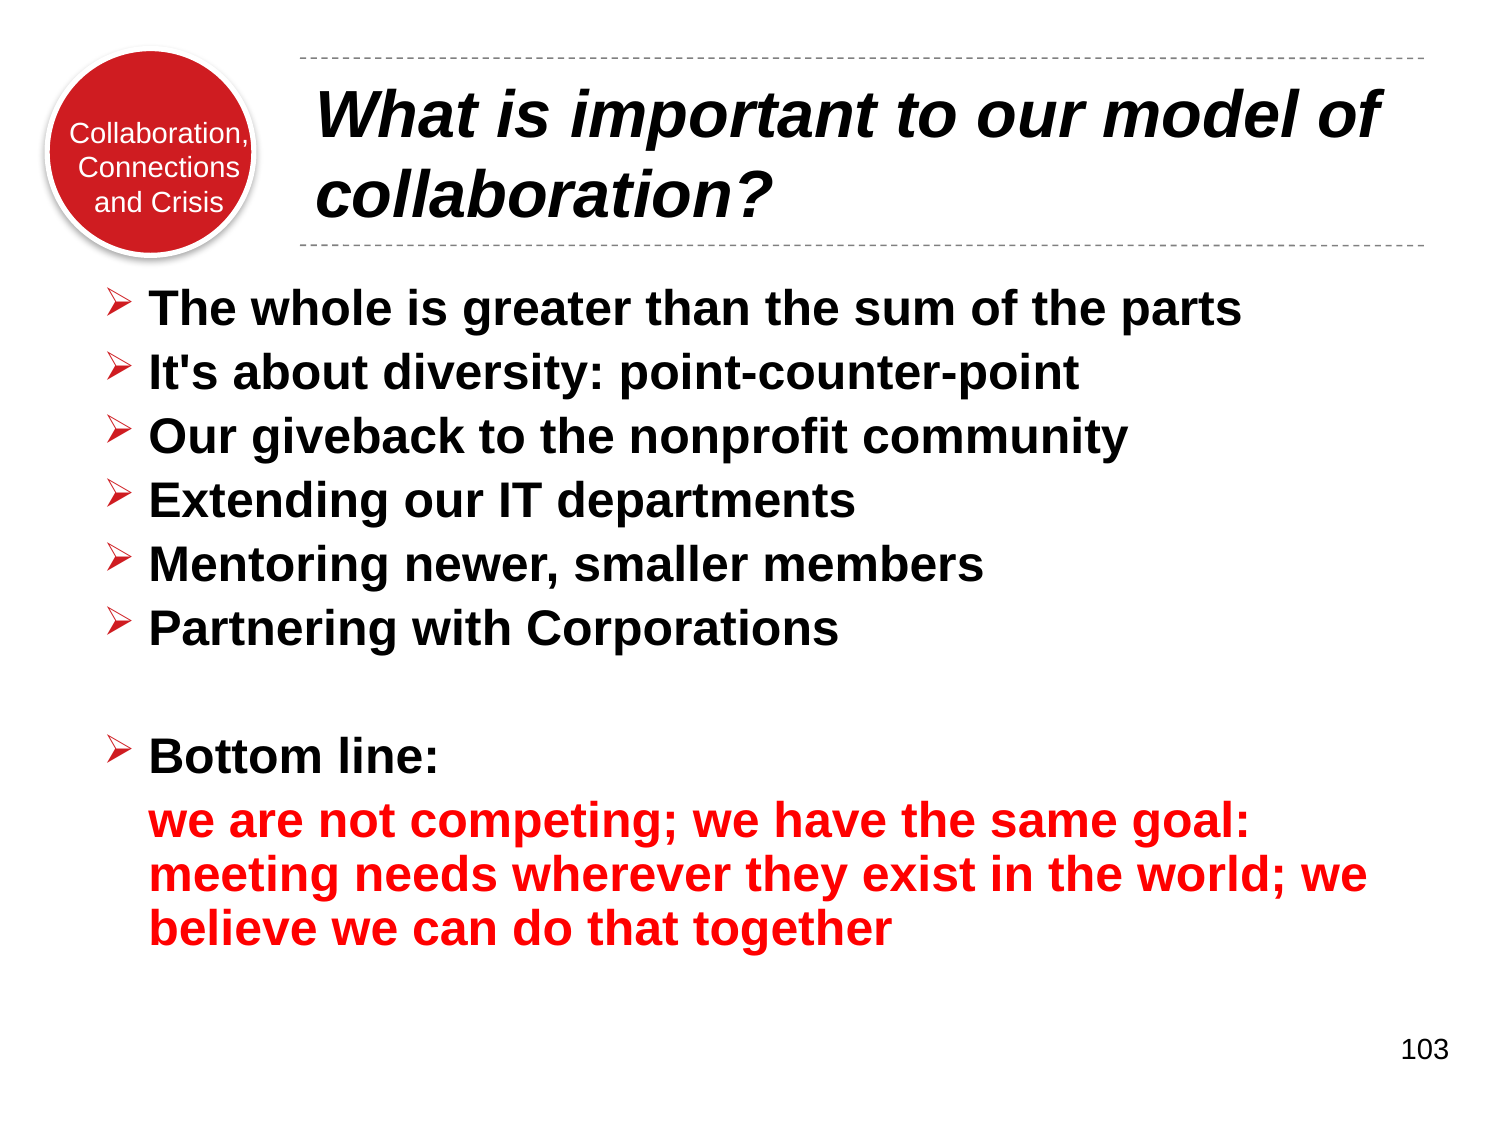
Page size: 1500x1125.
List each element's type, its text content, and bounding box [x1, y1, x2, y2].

title What is important to our model of collaboration? [299, 57, 1426, 246]
list The whole is greater than the sum of the parts It's about diversity: point-counter-point Our giveback to the nonprofit community Extending our IT departments Mentoring newer, smaller members Partnering with Corporations Bottom line: we are not competing; we have the same goal: meeting needs wherever they exist in the world; we believe we can do that together [88, 274, 1426, 1012]
slide_number 103 [1151, 1023, 1465, 1099]
